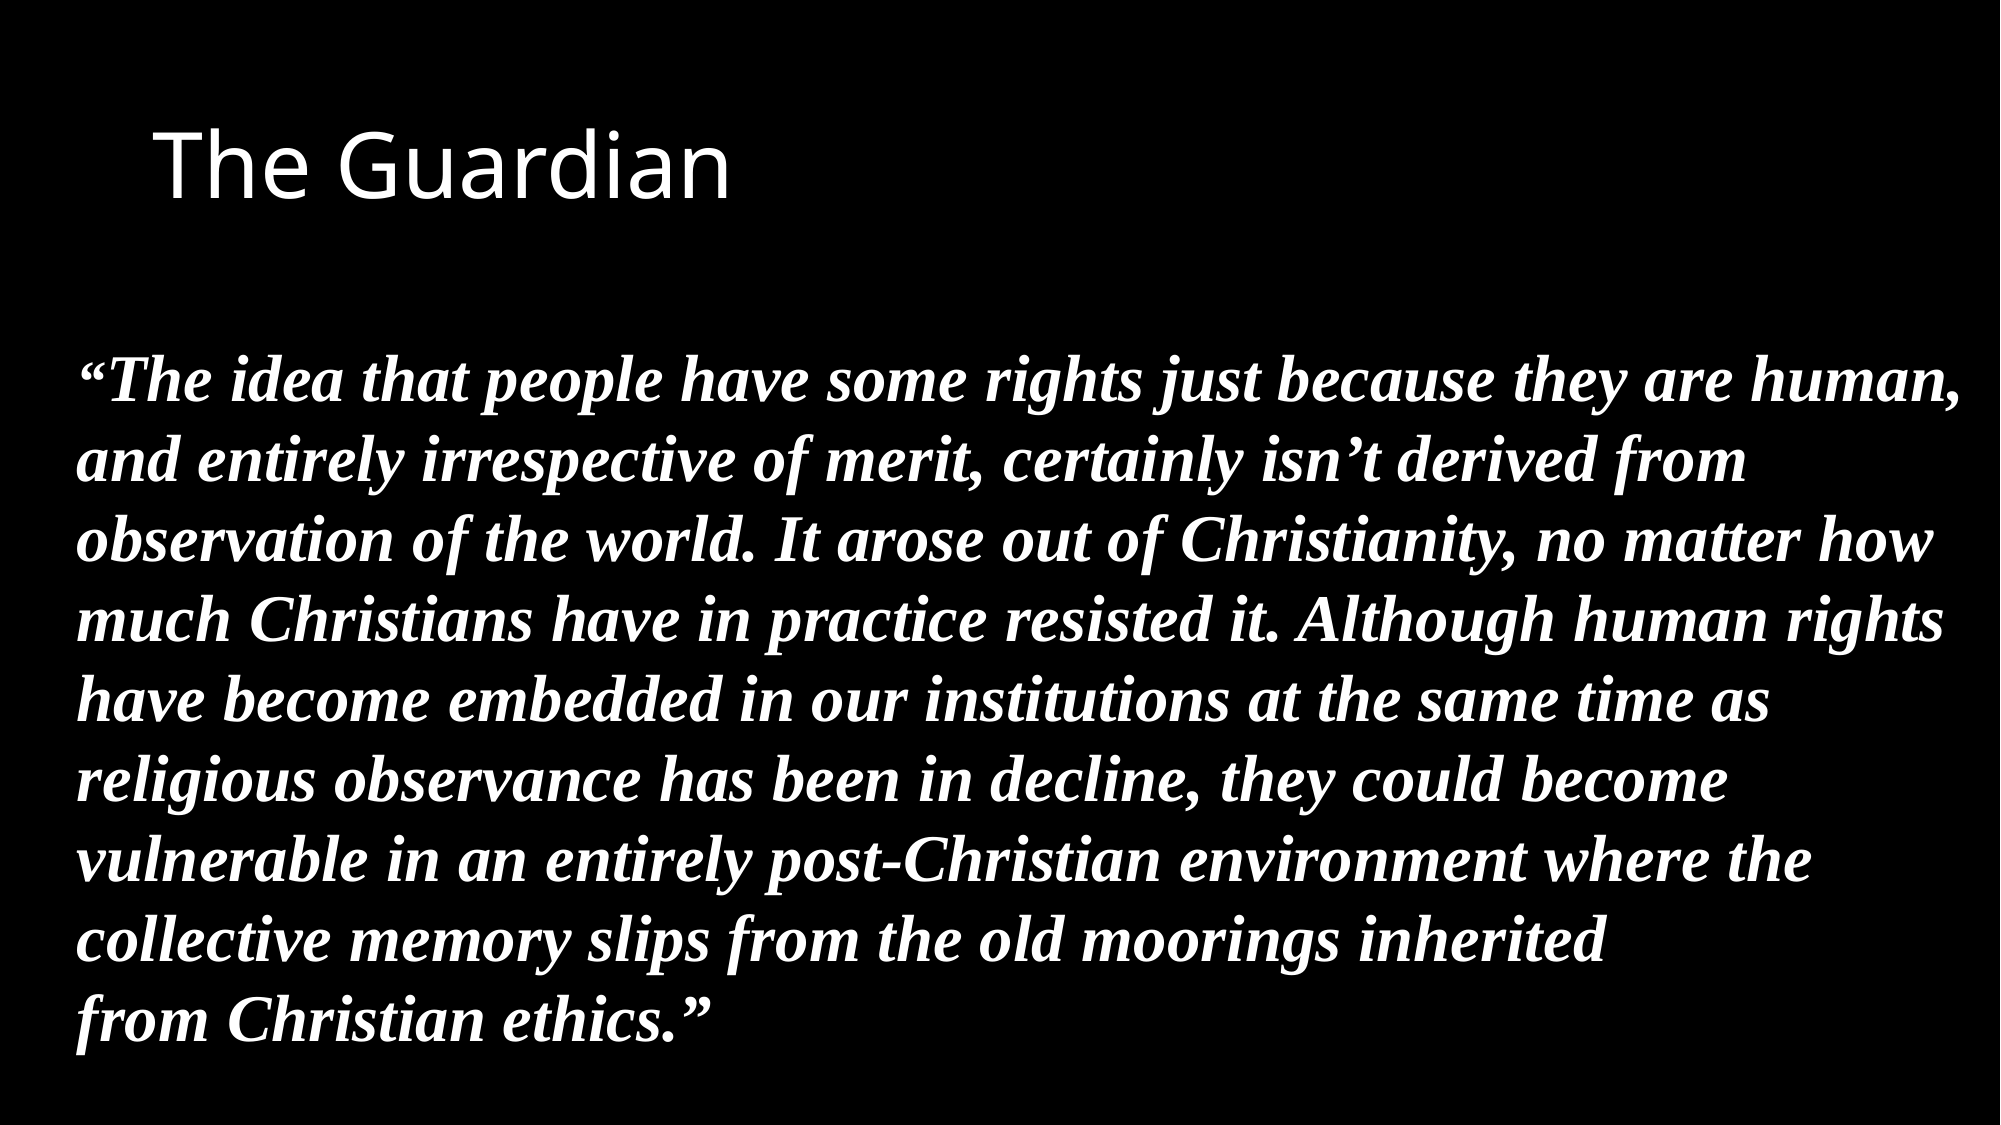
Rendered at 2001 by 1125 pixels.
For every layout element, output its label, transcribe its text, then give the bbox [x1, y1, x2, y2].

text_box “The idea that people have some rights just because they are human, and entirely irrespective of merit, certainly isn’t derived from observation of the world. It arose out of Christianity, no matter how much Christians have in practice resisted it. Although human rights have become embedded in our institutions at the same time as religious observance has been in decline, they could become vulnerable in an entirely post-Christian environment where the collective memory slips from the old moorings inherited from Christian ethics.” [62, 327, 2000, 1063]
title The Guardian [137, 59, 1863, 278]
